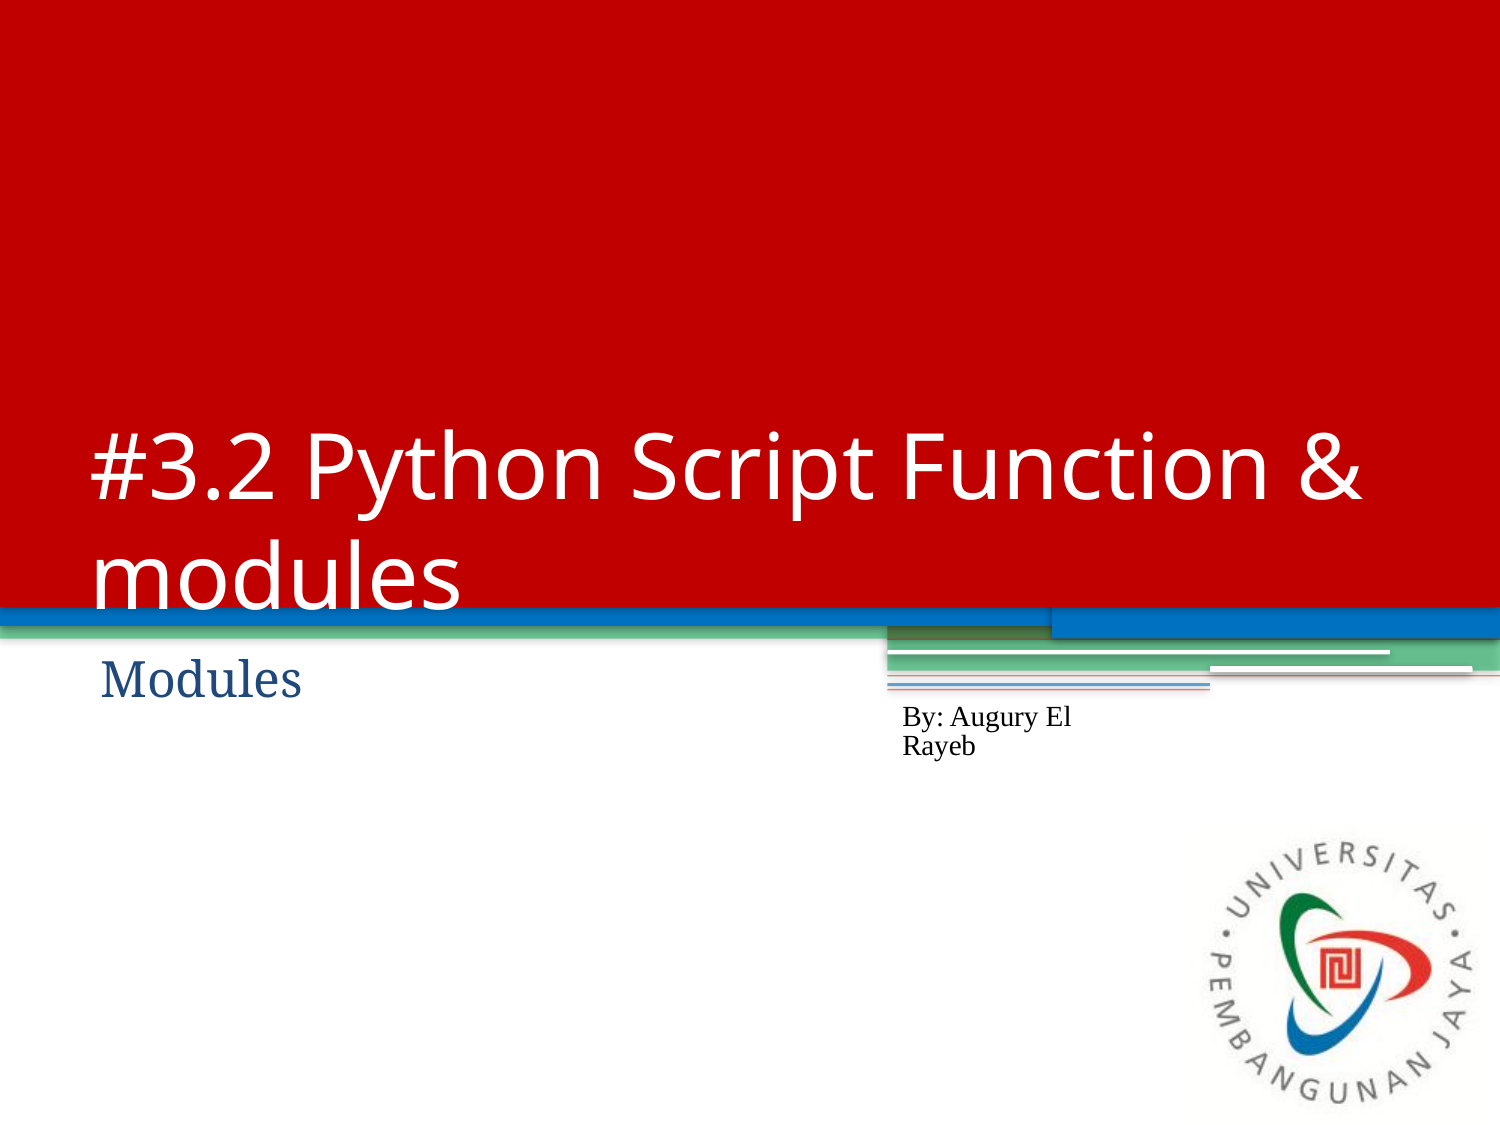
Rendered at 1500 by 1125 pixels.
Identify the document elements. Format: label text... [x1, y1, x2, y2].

subtitle Modules [75, 639, 888, 928]
footer By: Augury El Rayeb [887, 689, 1100, 765]
picture [1191, 826, 1492, 1125]
title #3.2 Python Script Function & modules [75, 394, 1463, 636]
